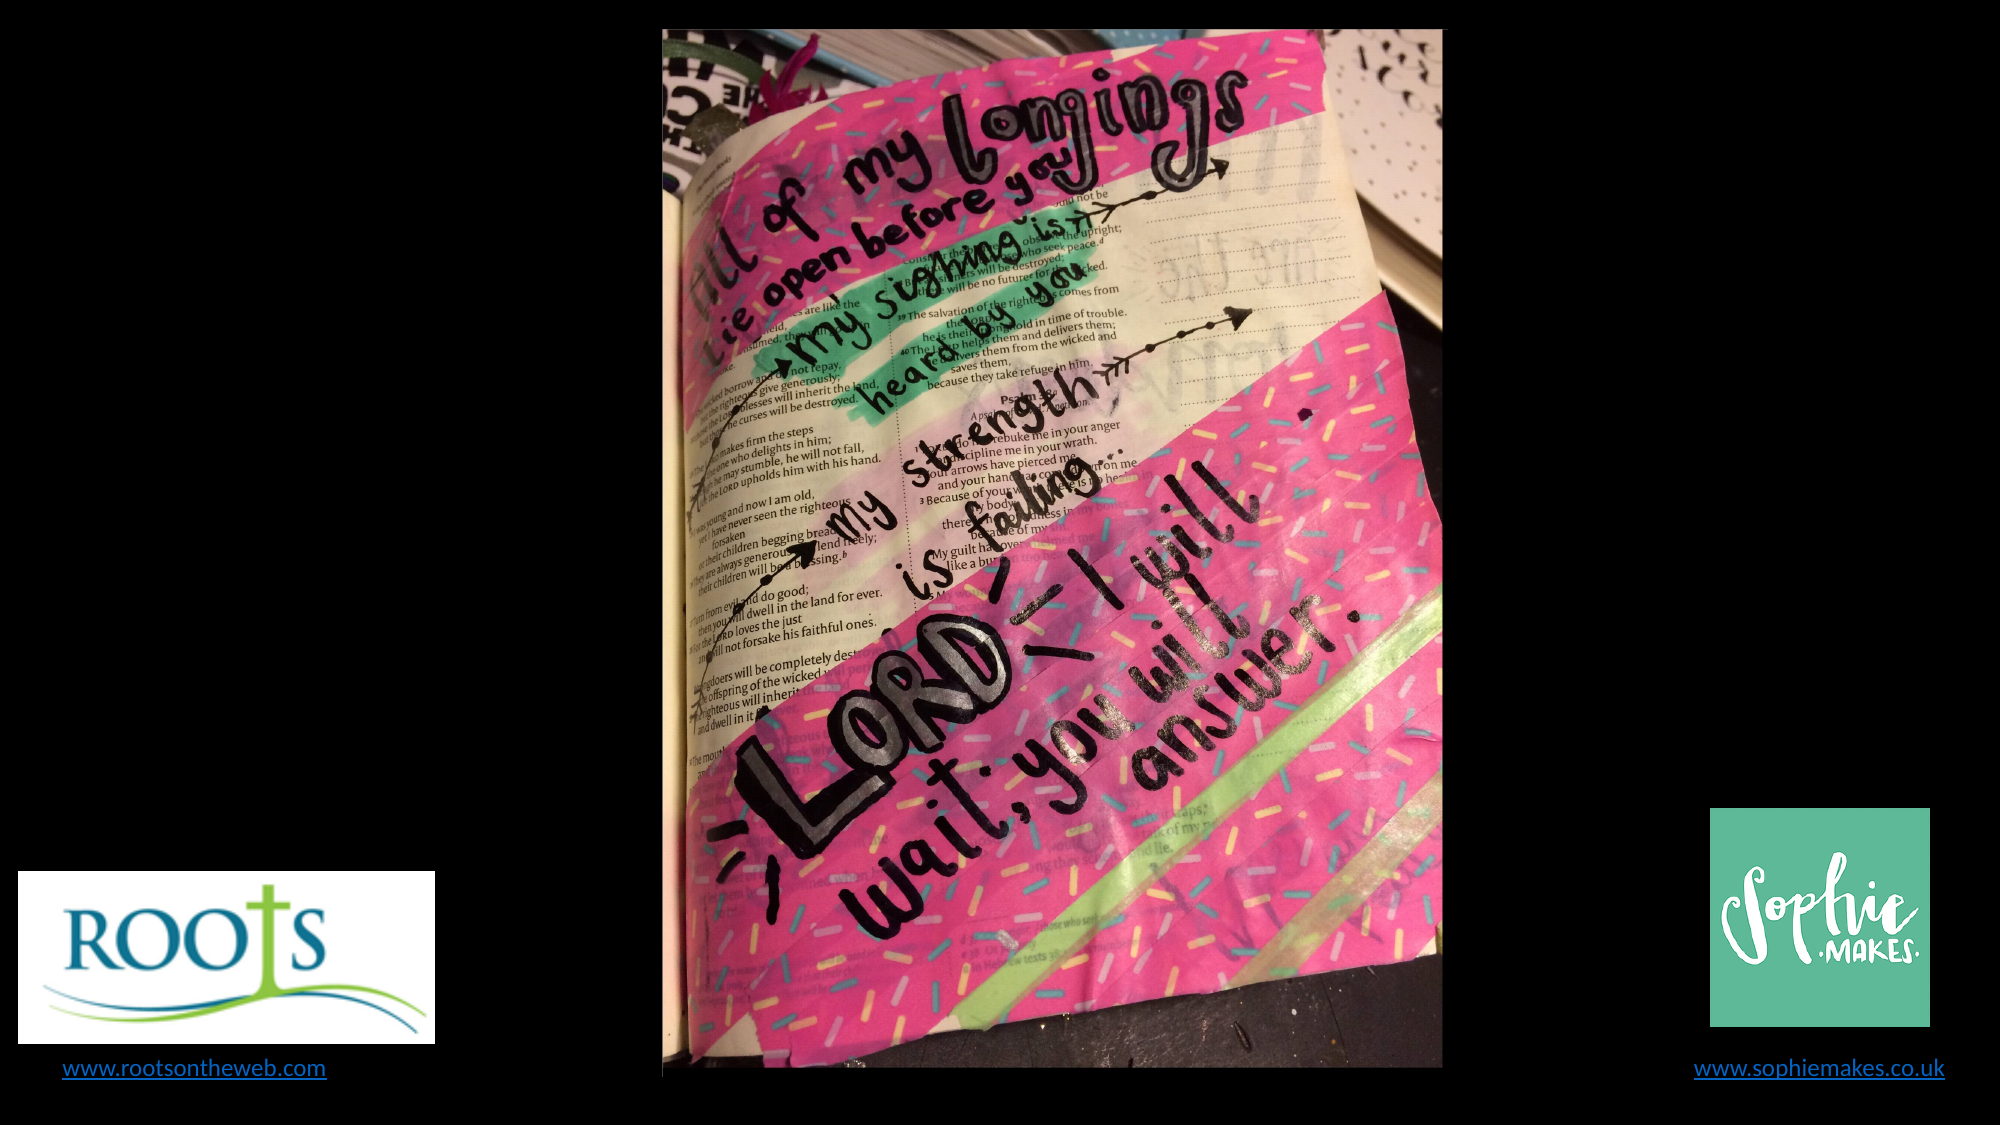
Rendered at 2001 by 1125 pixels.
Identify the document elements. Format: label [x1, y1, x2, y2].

picture [531, 30, 1579, 1076]
picture [18, 871, 435, 1044]
picture [1710, 808, 1930, 1027]
